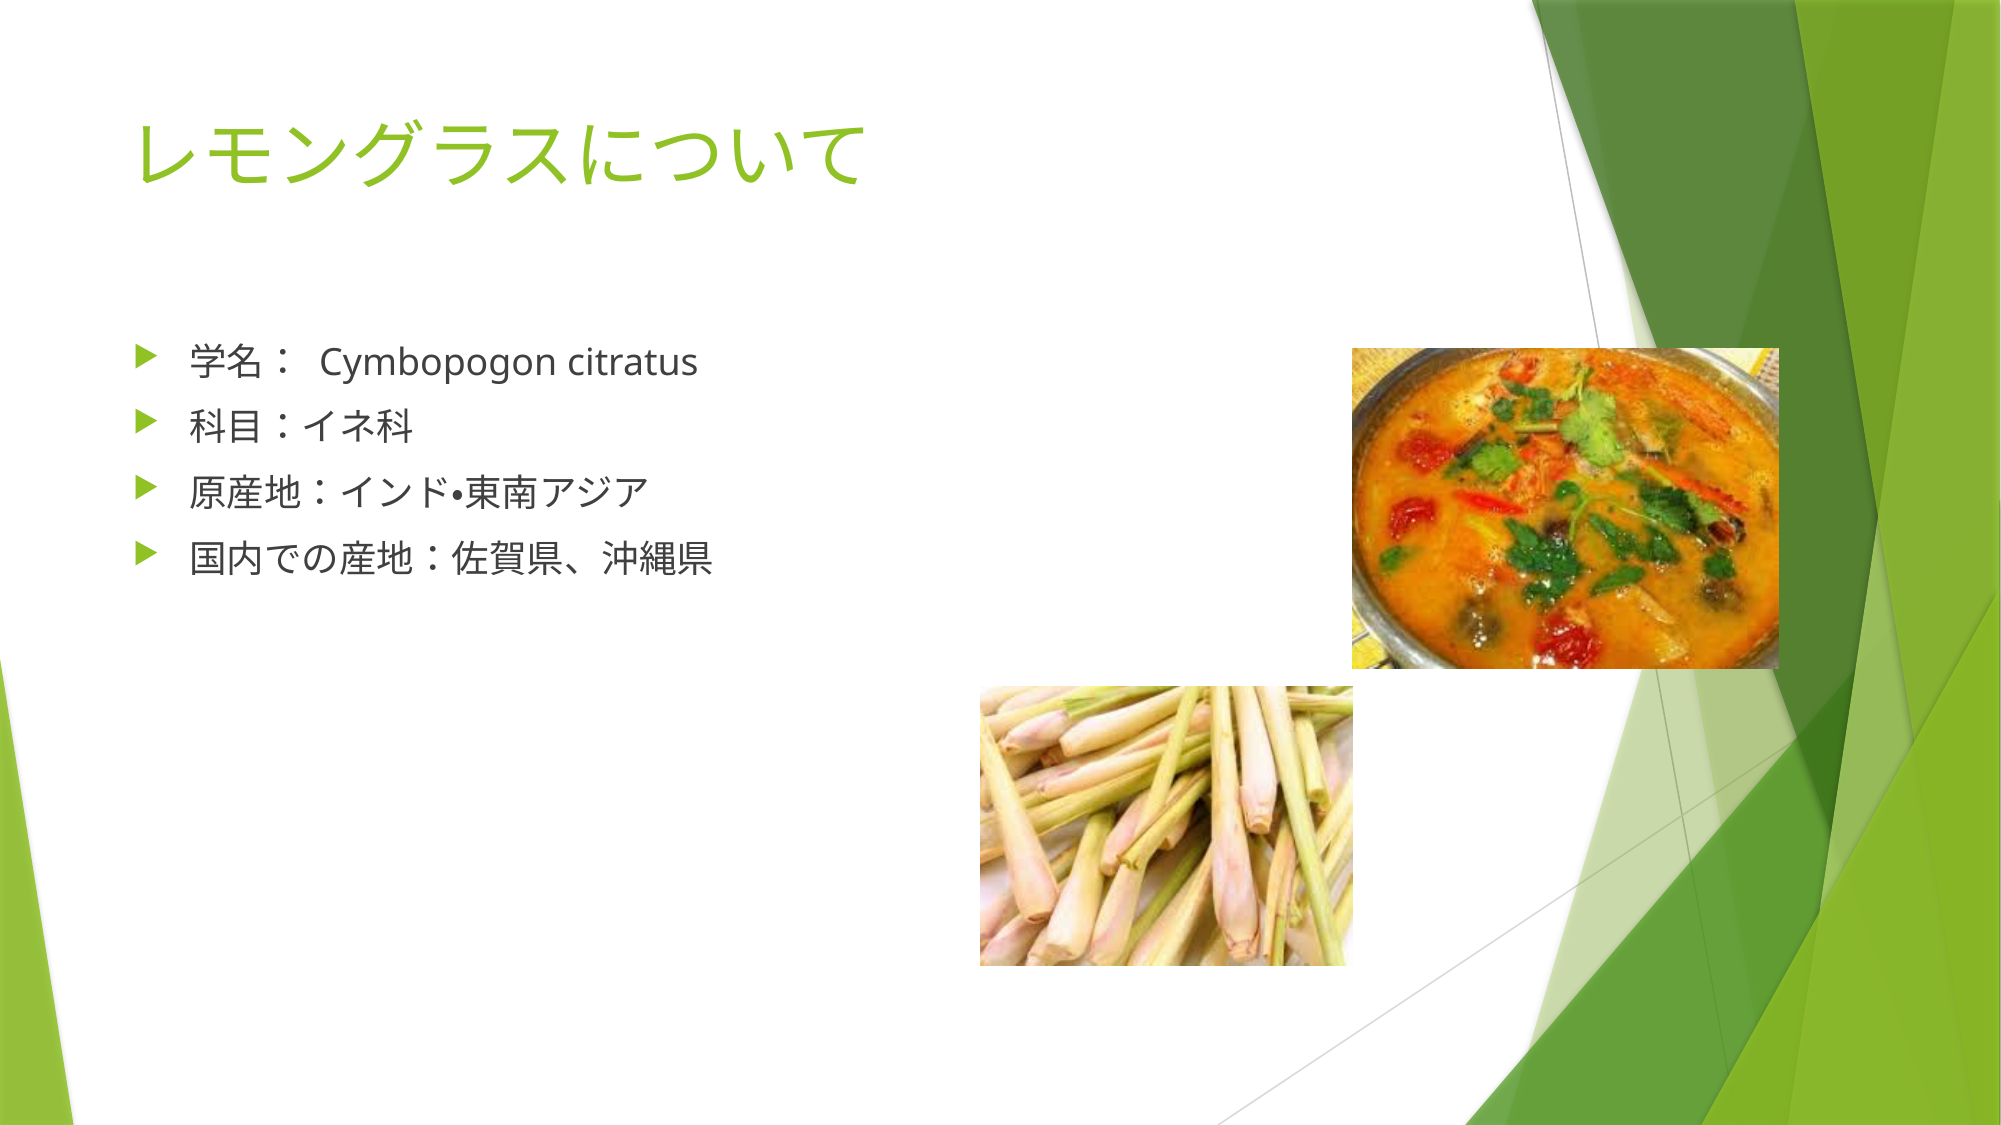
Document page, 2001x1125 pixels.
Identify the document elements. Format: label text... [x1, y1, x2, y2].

list 学名： Cymbopogon citratus 科目：イネ科 原産地：インド・東南アジア 国内での産地：佐賀県、沖縄県 [117, 329, 1843, 1044]
title レモングラスについて [111, 99, 1522, 317]
picture [979, 686, 1353, 966]
picture [1351, 348, 1780, 669]
